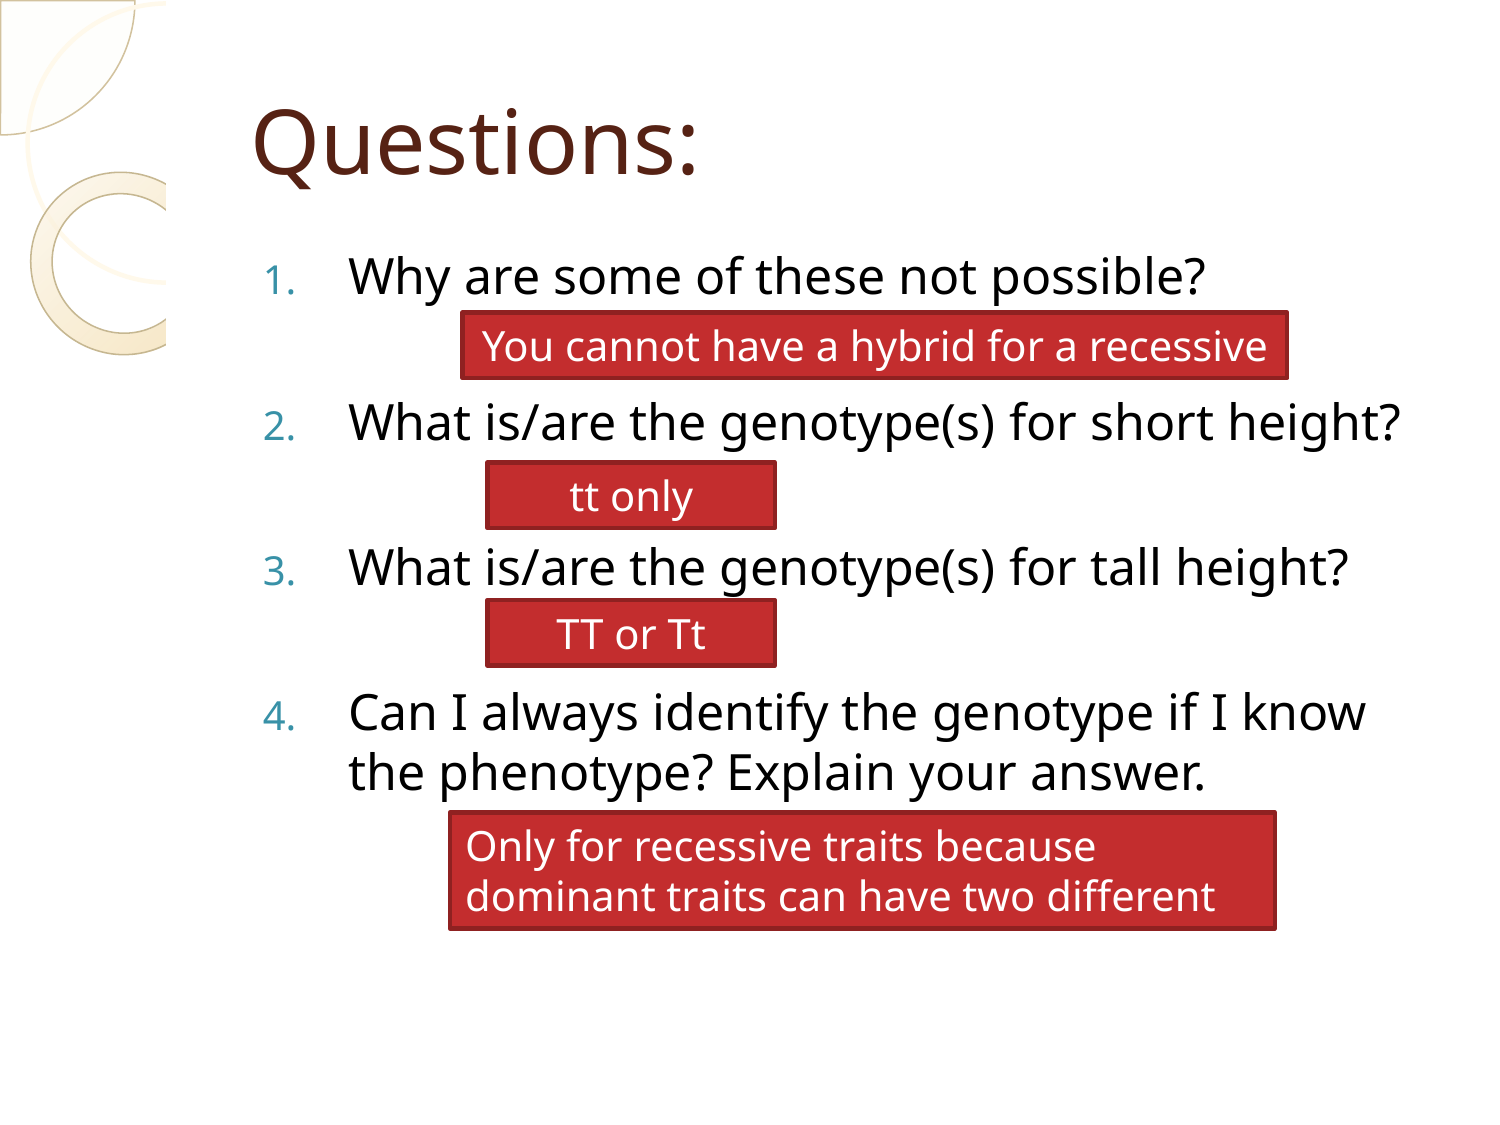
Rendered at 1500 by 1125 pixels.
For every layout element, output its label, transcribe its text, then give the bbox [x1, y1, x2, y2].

text_box tt only [487, 462, 775, 529]
title Questions: [235, 45, 1466, 233]
list Why are some of these not possible? What is/are the genotype(s) for short height? What is/are the genotype(s) for tall height? Can I always identify the genotype if I know the phenotype? Explain your answer. [235, 237, 1466, 1025]
text_box Only for recessive traits because dominant traits can have two different genotypes. [449, 812, 1275, 929]
text_box TT or Tt [487, 600, 775, 666]
text_box You cannot have a hybrid for a recessive trait. [462, 312, 1288, 379]
